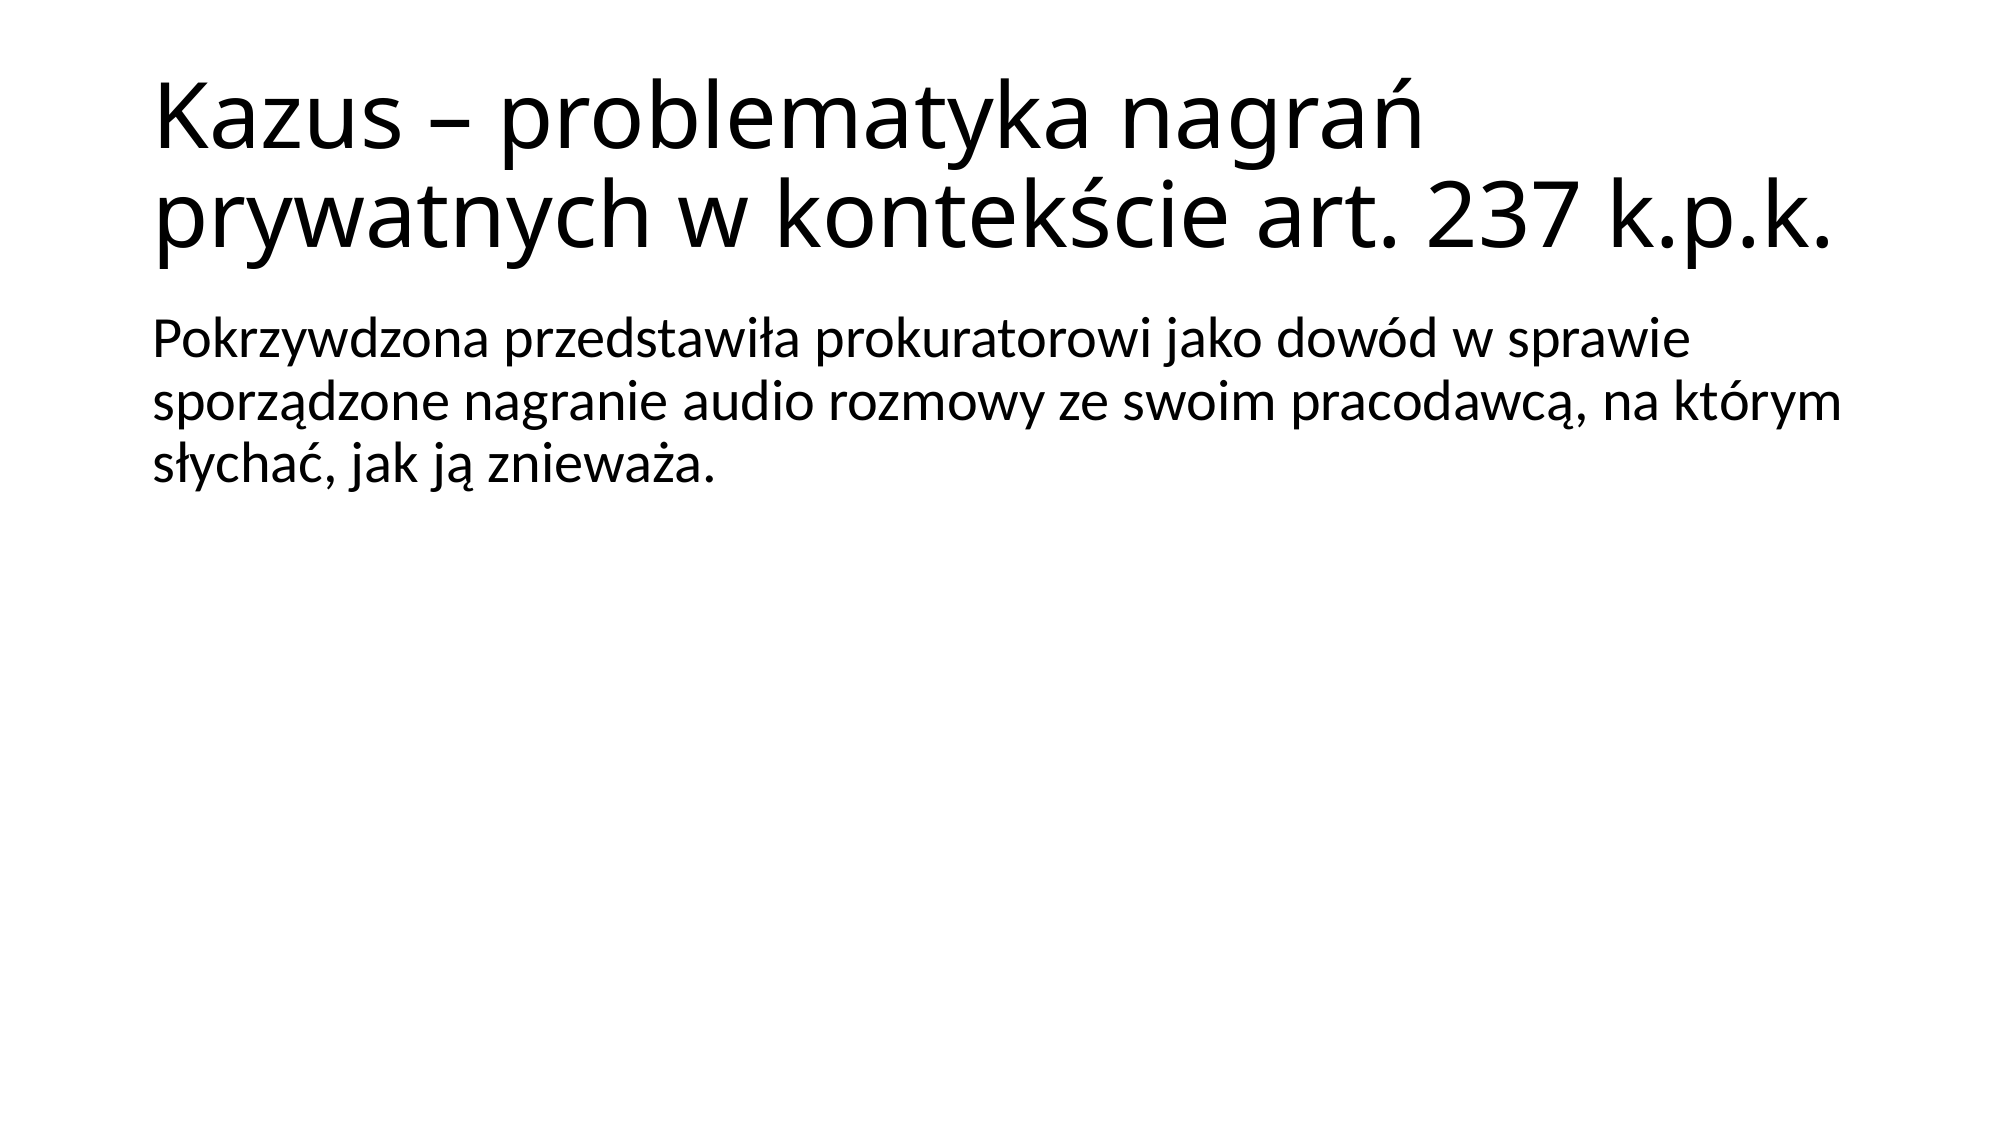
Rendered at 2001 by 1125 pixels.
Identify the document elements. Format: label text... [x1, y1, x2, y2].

title Kazus – problematyka nagrań prywatnych w kontekście art. 237 k.p.k. [137, 59, 1863, 278]
list Pokrzywdzona przedstawiła prokuratorowi jako dowód w sprawie sporządzone nagranie audio rozmowy ze swoim pracodawcą, na którym słychać, jak ją znieważa. [137, 299, 1863, 1014]
